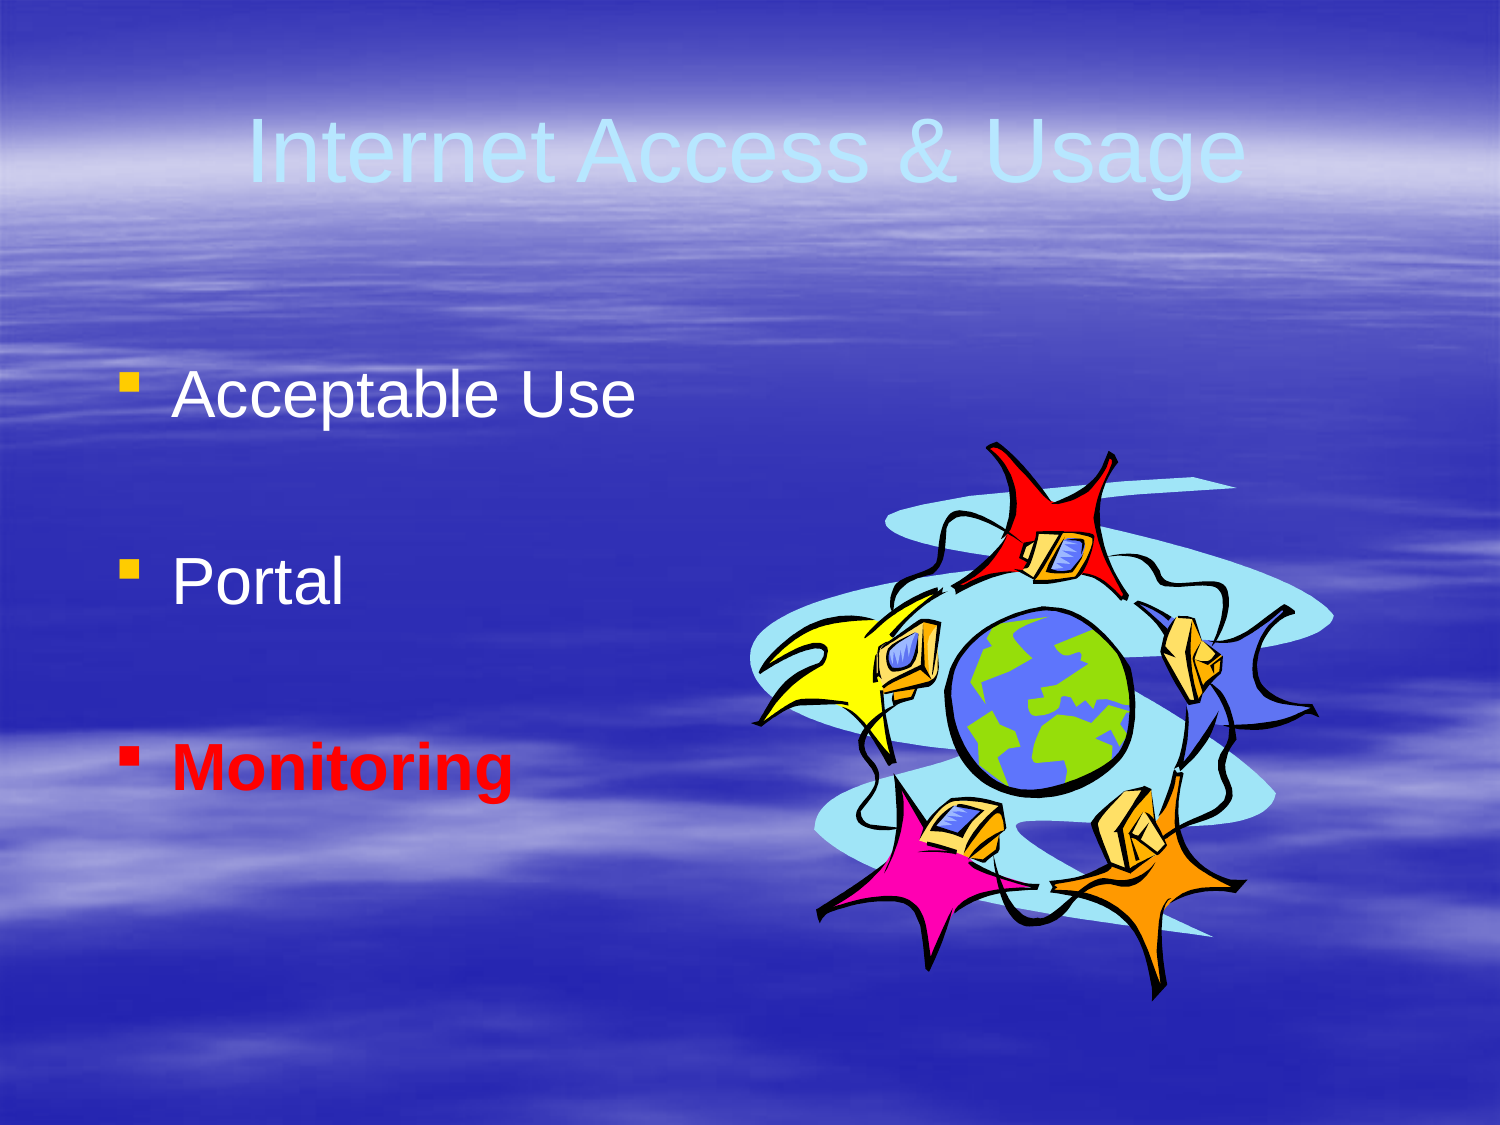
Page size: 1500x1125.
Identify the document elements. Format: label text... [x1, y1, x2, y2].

title Internet Access & Usage [49, 37, 1446, 256]
list Acceptable Use Portal Monitoring [99, 249, 1376, 826]
picture [749, 437, 1339, 1007]
